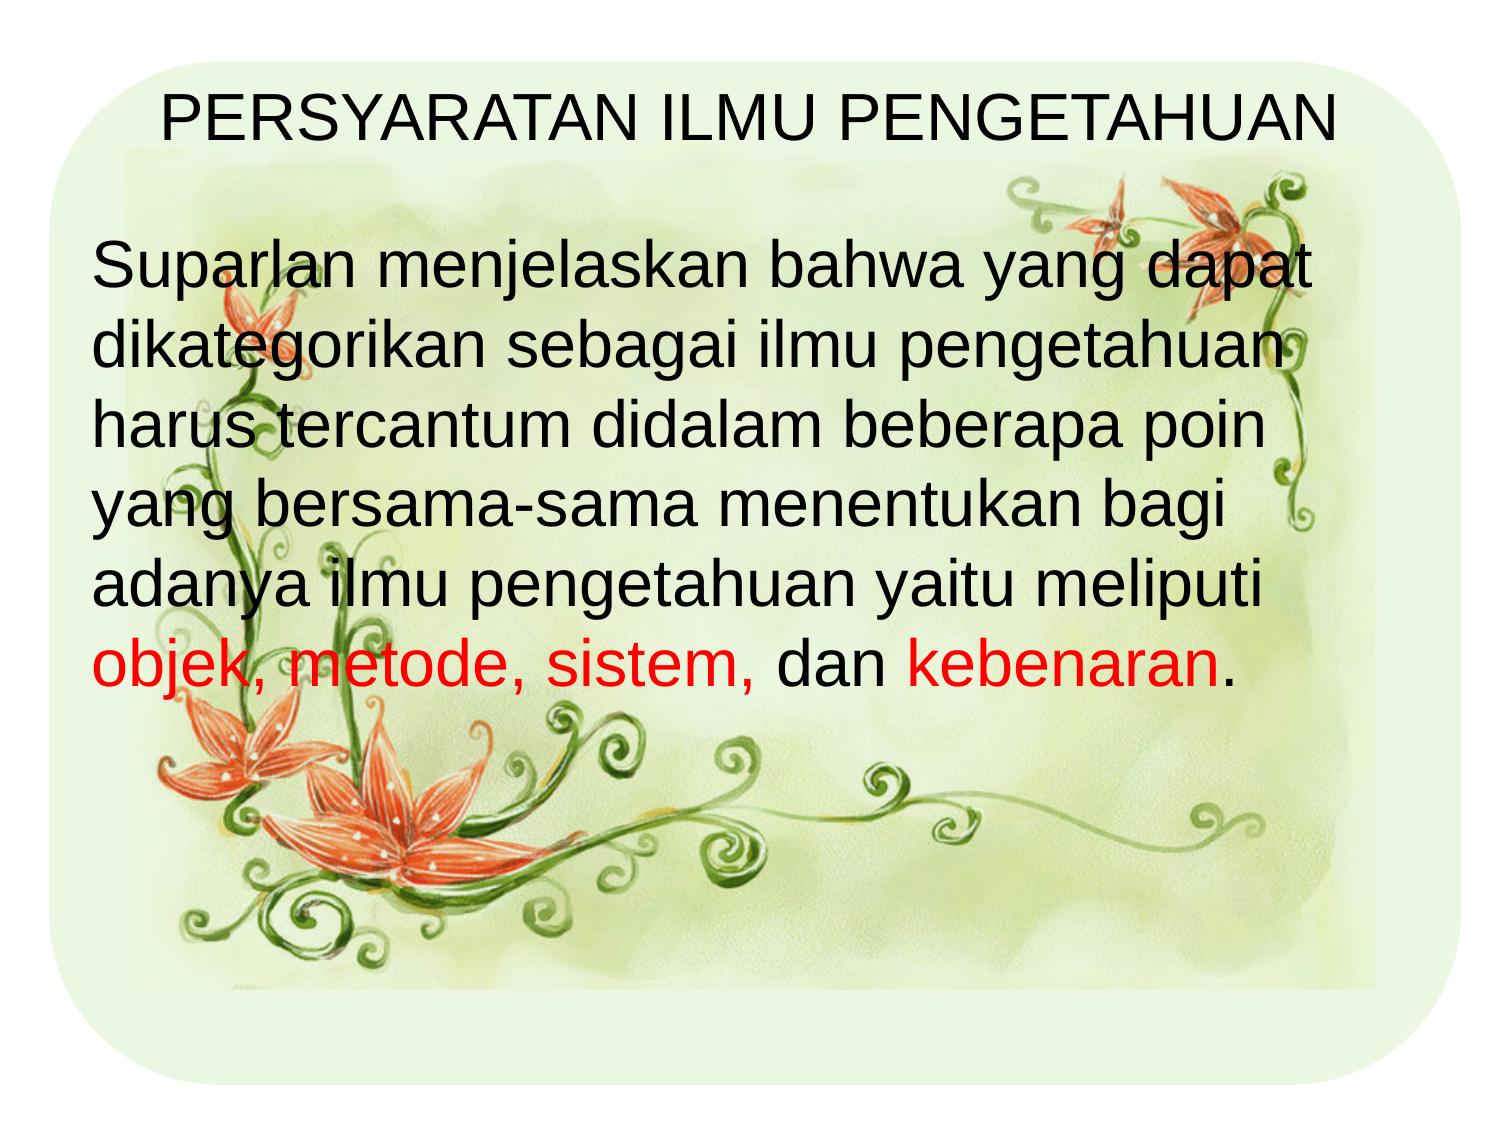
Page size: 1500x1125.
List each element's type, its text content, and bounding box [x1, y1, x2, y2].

title PERSYARATAN ILMU PENGETAHUAN [76, 66, 1424, 180]
list Suparlan menjelaskan bahwa yang dapat dikategorikan sebagai ilmu pengetahuan harus tercantum didalam beberapa poin yang bersama-sama menentukan bagi adanya ilmu pengetahuan yaitu meliputi objek, metode, sistem, dan kebenaran. [76, 213, 1424, 1005]
